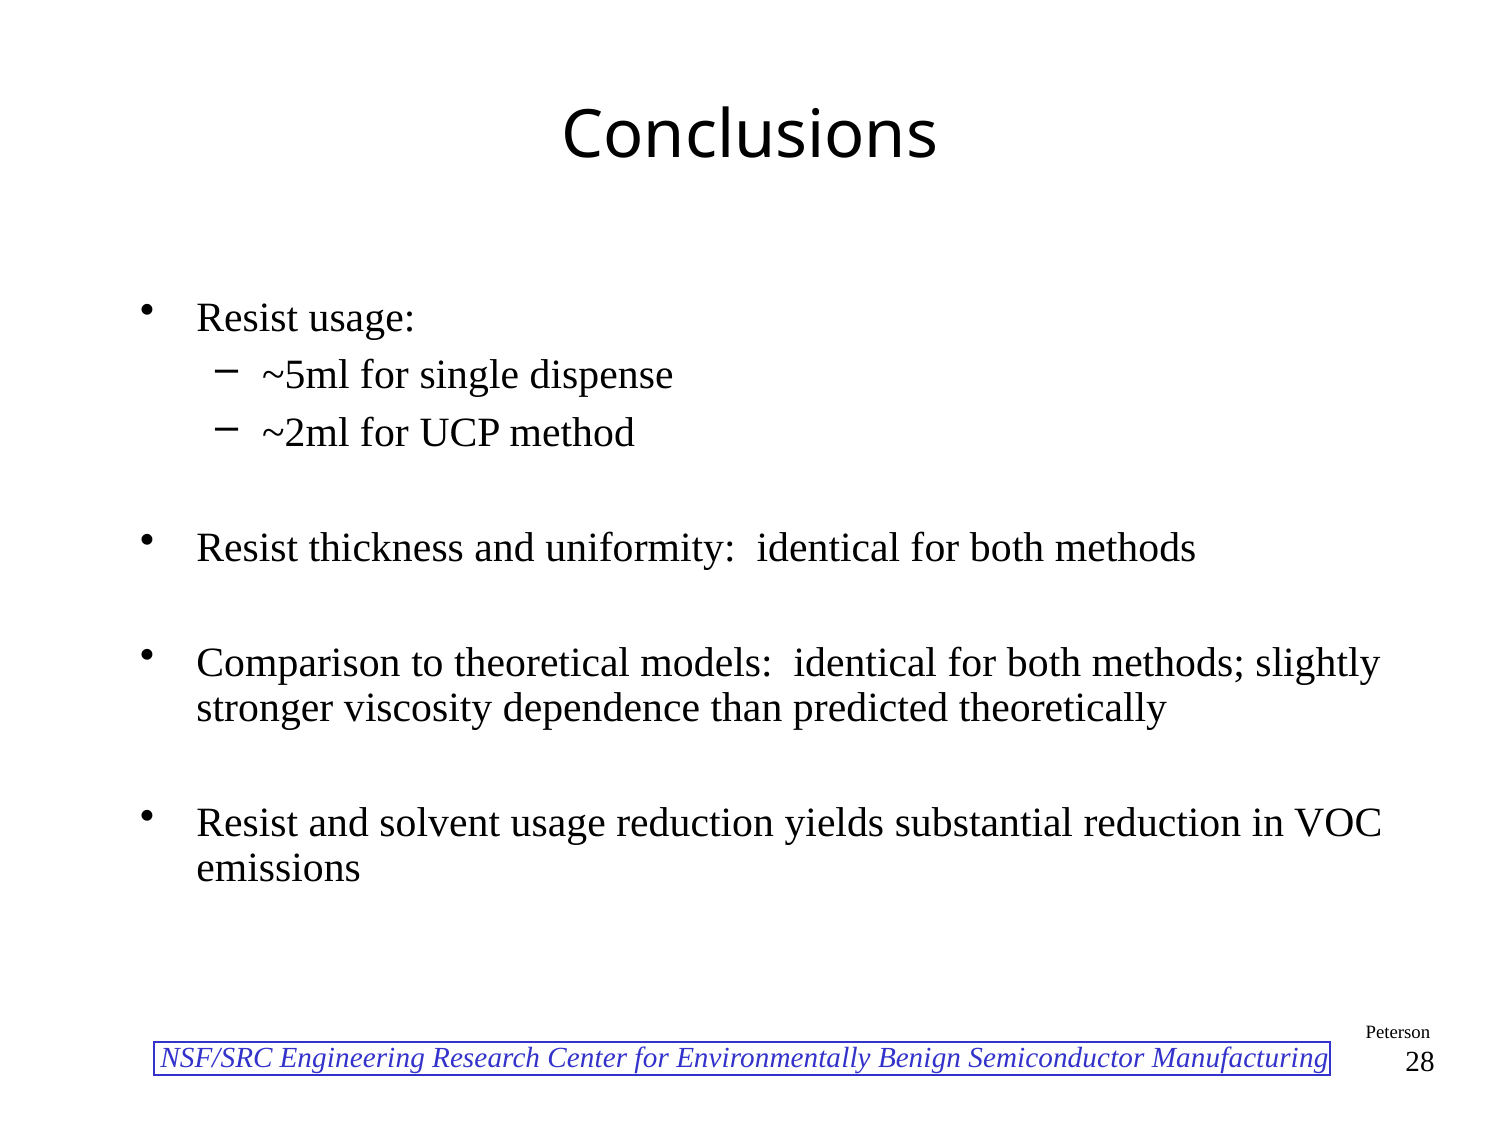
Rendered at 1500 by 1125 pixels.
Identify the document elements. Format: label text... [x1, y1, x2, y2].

list Resist usage: ~5ml for single dispense ~2ml for UCP method Resist thickness and uniformity: identical for both methods Comparison to theoretical models: identical for both methods; slightly stronger viscosity dependence than predicted theoretically Resist and solvent usage reduction yields substantial reduction in VOC emissions [125, 287, 1400, 963]
slide_number Peterson 28 [1137, 1012, 1450, 1088]
title Conclusions [112, 37, 1388, 225]
